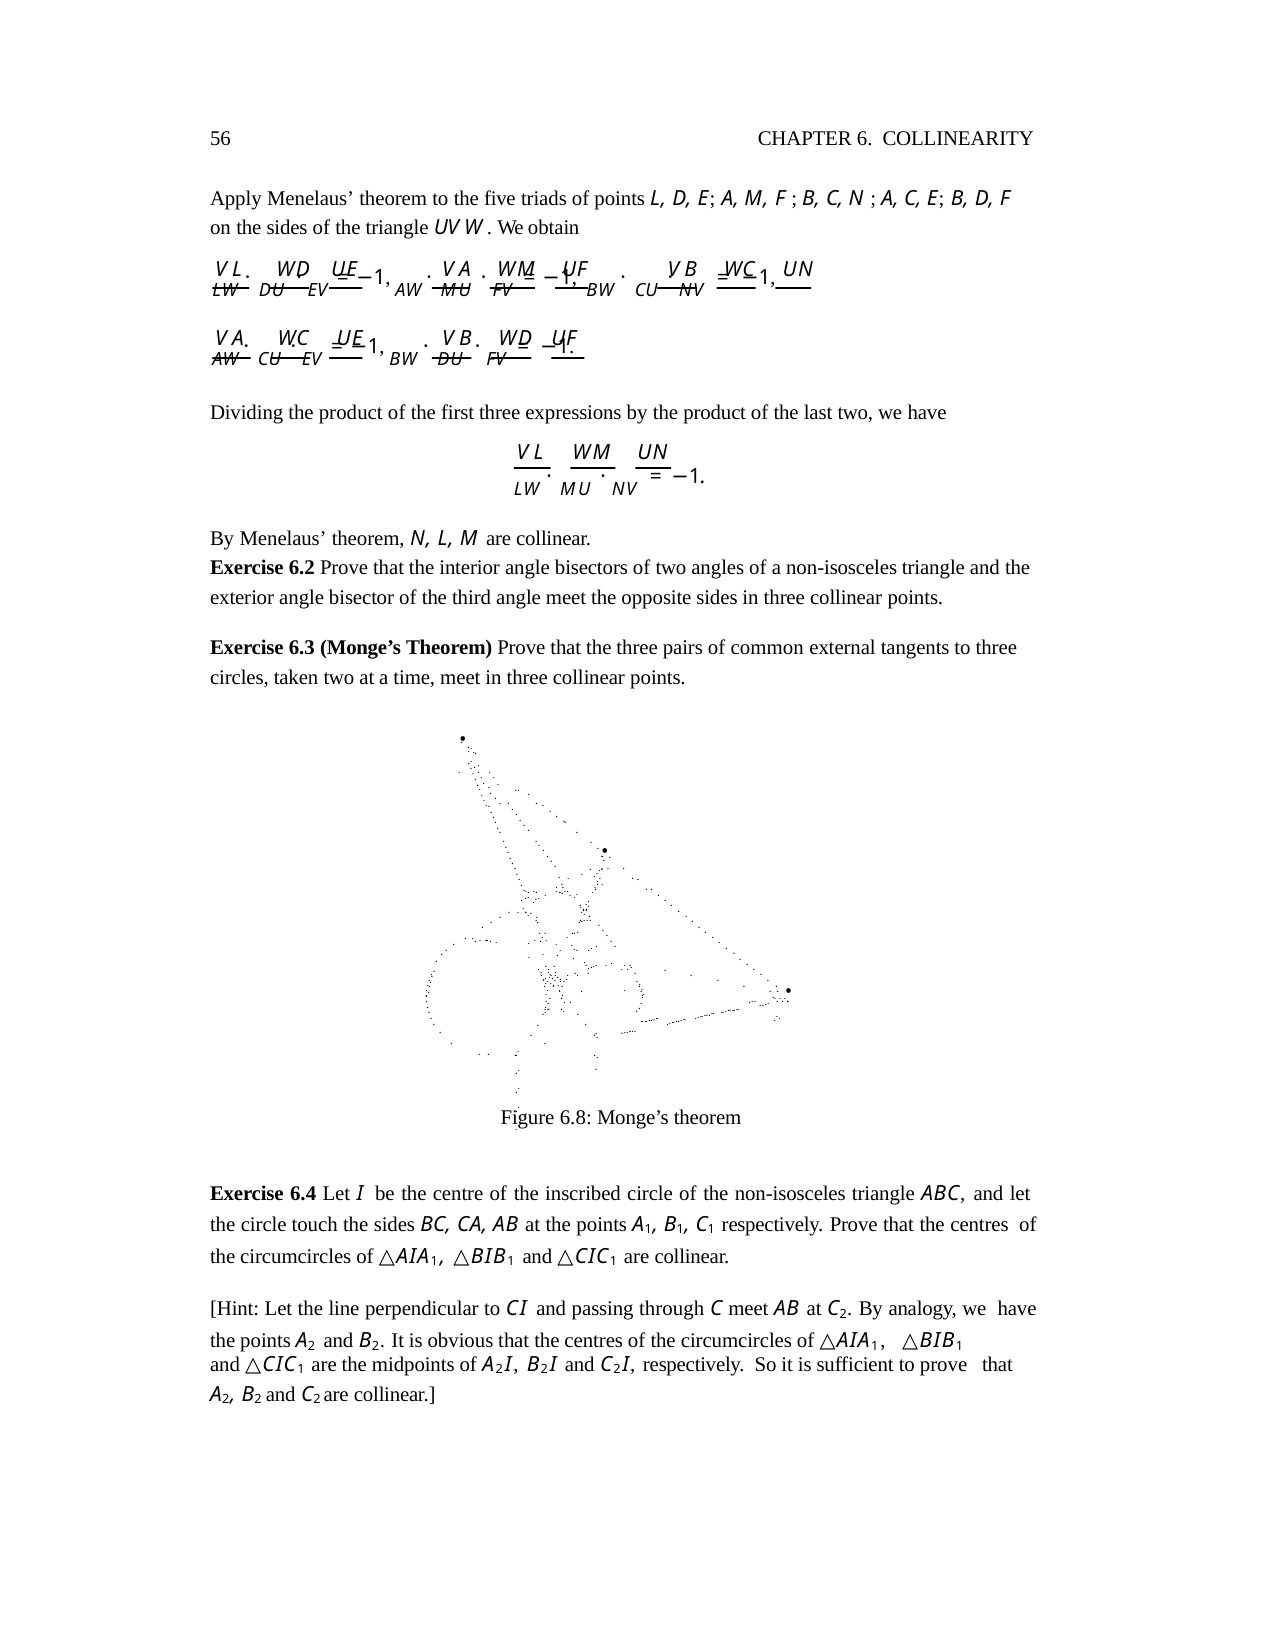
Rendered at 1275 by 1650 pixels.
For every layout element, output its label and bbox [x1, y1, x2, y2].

text_box [475, 1045, 498, 1058]
text_box [592, 1020, 602, 1073]
text_box [422, 934, 459, 1037]
text_box [207, 438, 1038, 689]
text_box [541, 1034, 550, 1048]
text_box [582, 1014, 591, 1028]
text_box [498, 1040, 747, 1135]
text_box [573, 822, 583, 836]
text_box [207, 125, 1038, 424]
text_box [456, 715, 794, 1039]
text_box [207, 1379, 456, 1407]
text_box [207, 1174, 1039, 1377]
text_box [448, 1034, 457, 1047]
